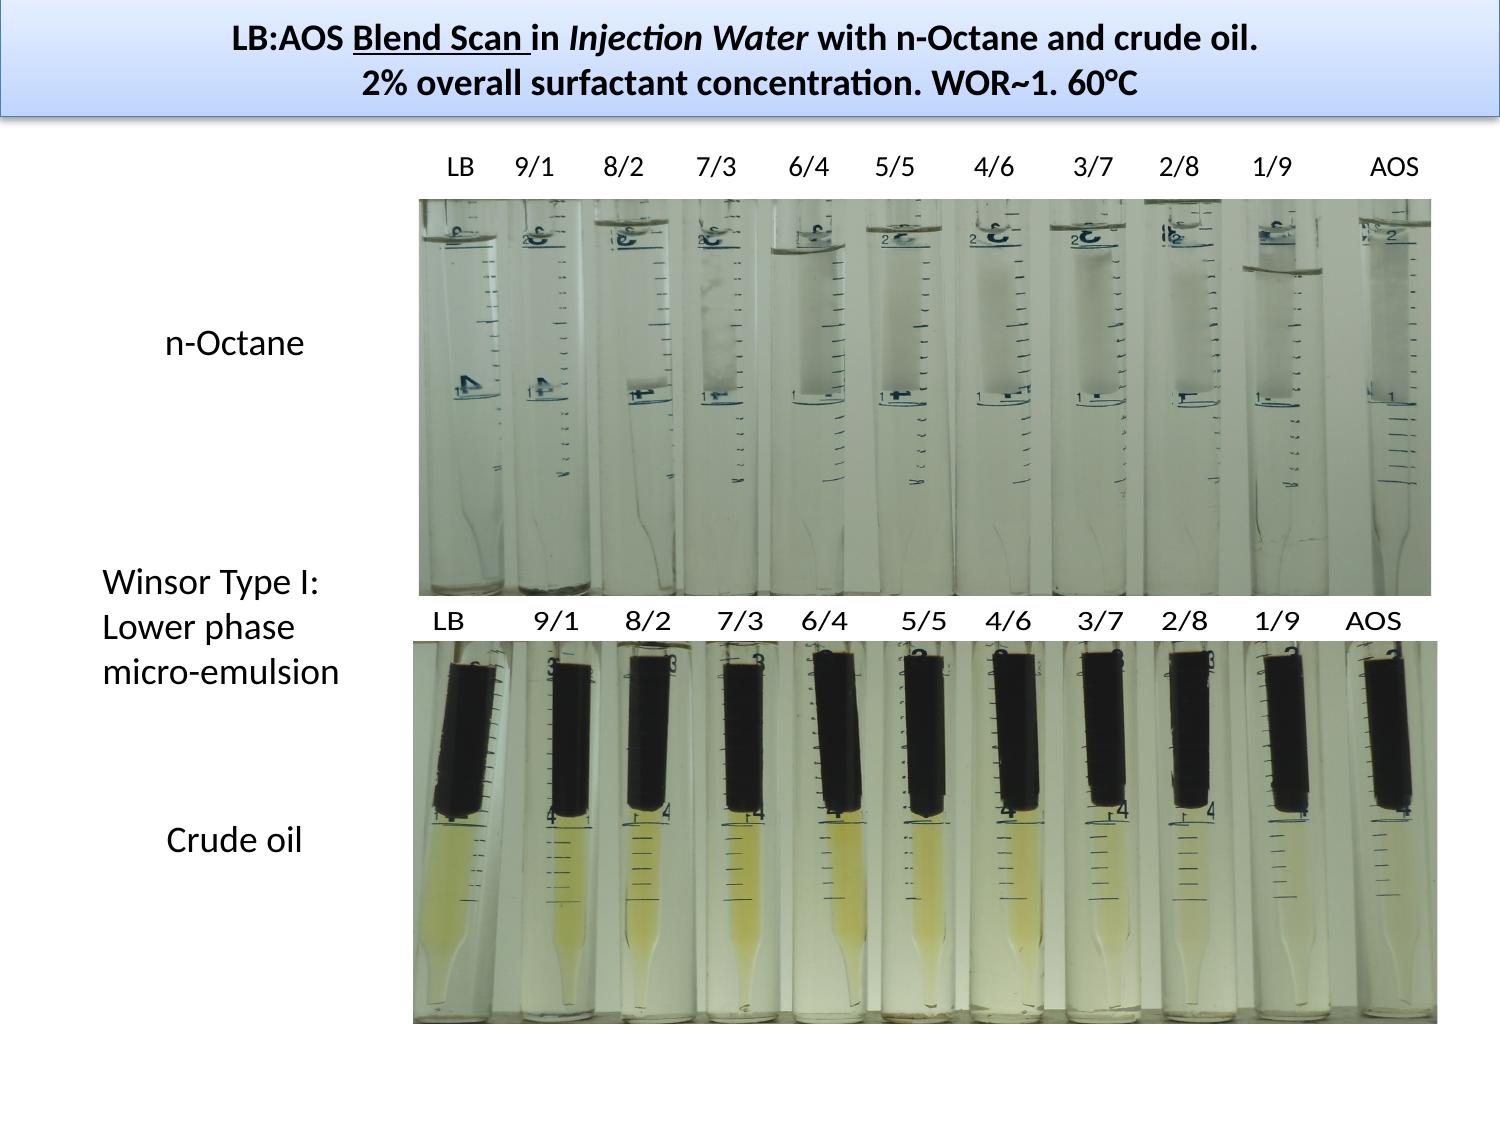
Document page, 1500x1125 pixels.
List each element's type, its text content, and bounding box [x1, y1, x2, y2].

title LB:AOS Blend Scan in Injection Water with n-Octane and crude oil. 2% overall surfactant concentration. WOR~1. 60°C [0, 0, 1500, 117]
text_box Crude oil [151, 807, 377, 868]
text_box n-Octane [149, 310, 375, 371]
text_box Winsor Type I: Lower phase micro-emulsion [87, 549, 375, 700]
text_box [412, 139, 1500, 1025]
